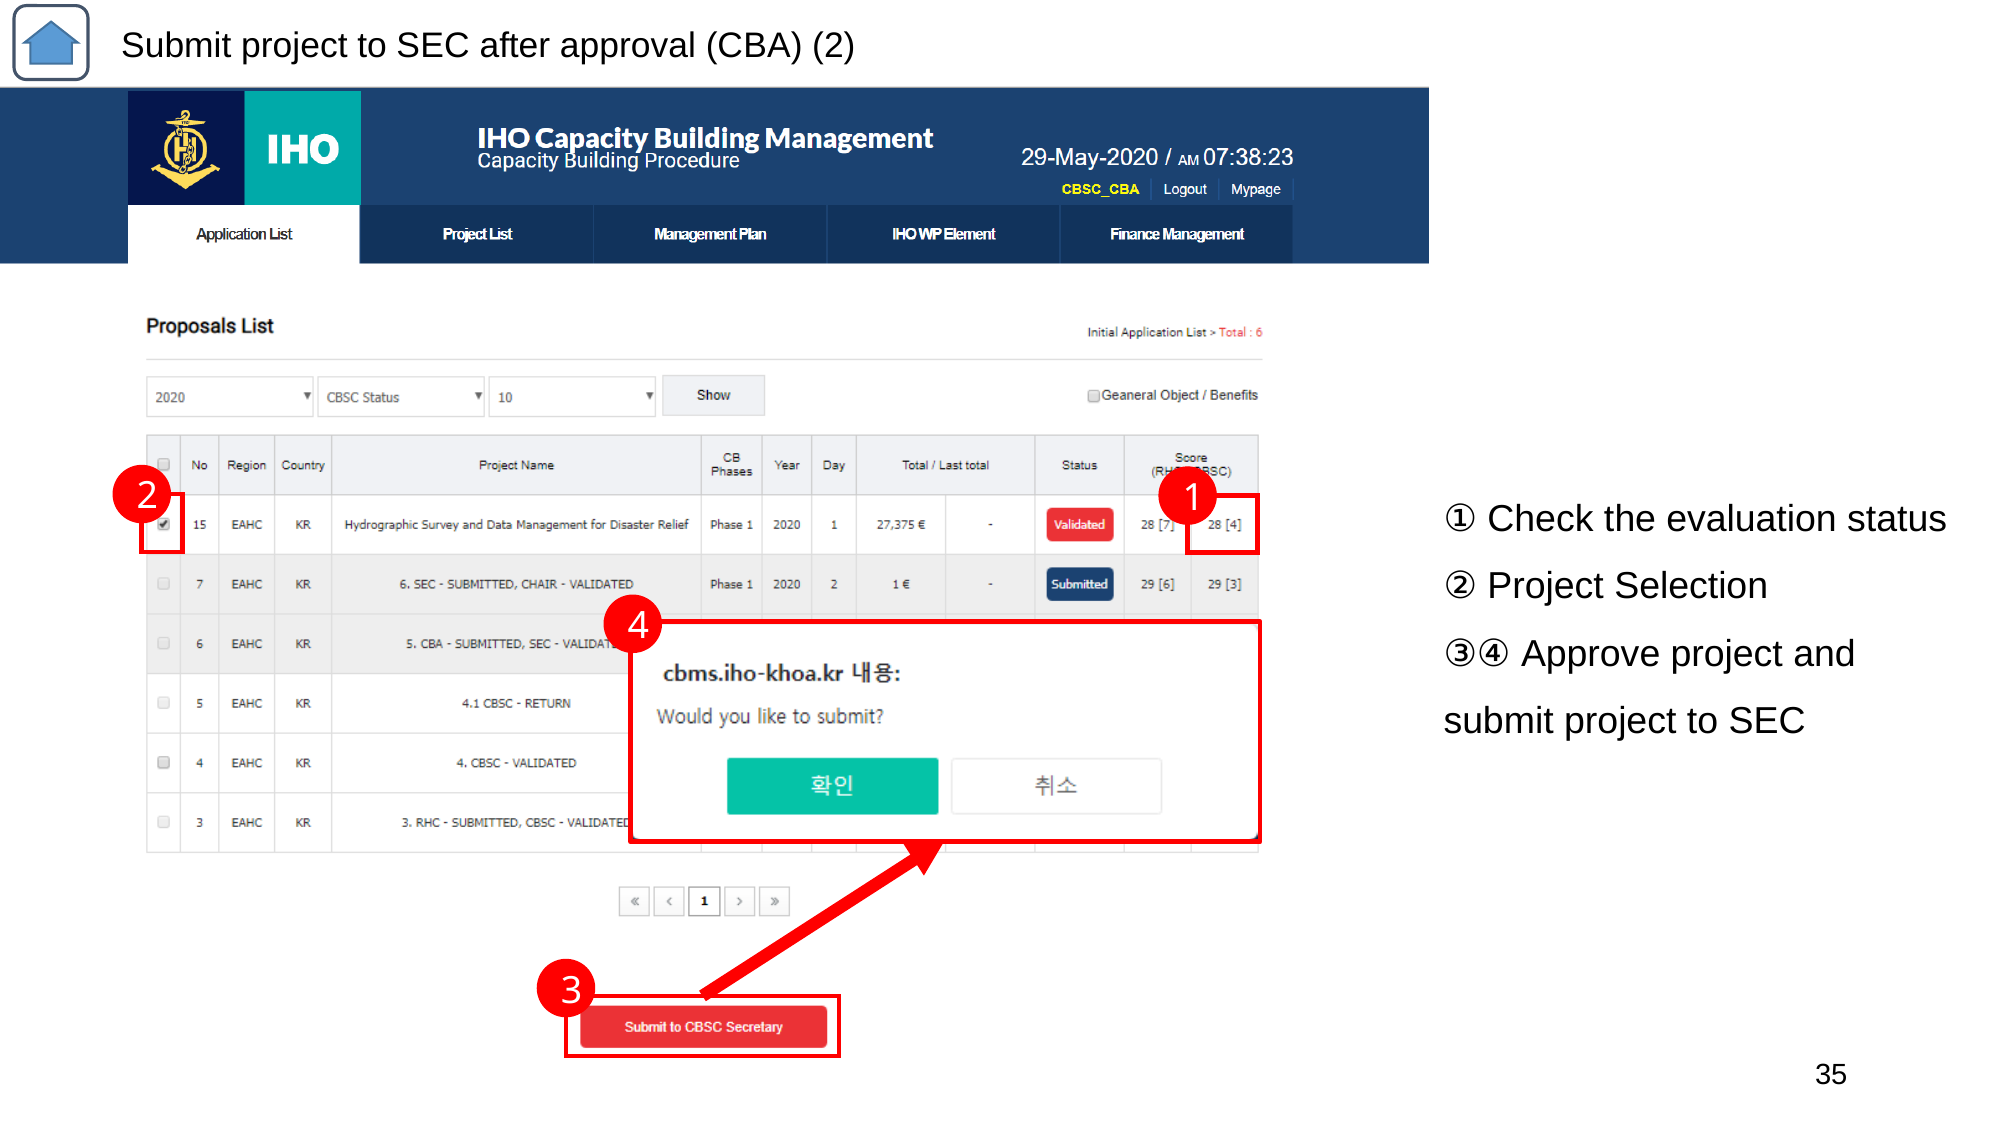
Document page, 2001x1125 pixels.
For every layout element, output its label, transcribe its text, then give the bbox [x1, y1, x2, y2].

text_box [14, 5, 88, 80]
slide_number 35 [1412, 1042, 1863, 1103]
text_box Submit project to SEC after approval (CBA) (2) [106, 14, 872, 72]
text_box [0, 264, 1409, 1125]
picture [0, 86, 1429, 264]
text_box ① Check the evaluation status ② Project Selection ③④ Approve project and submit project to SEC [1428, 87, 1987, 1125]
